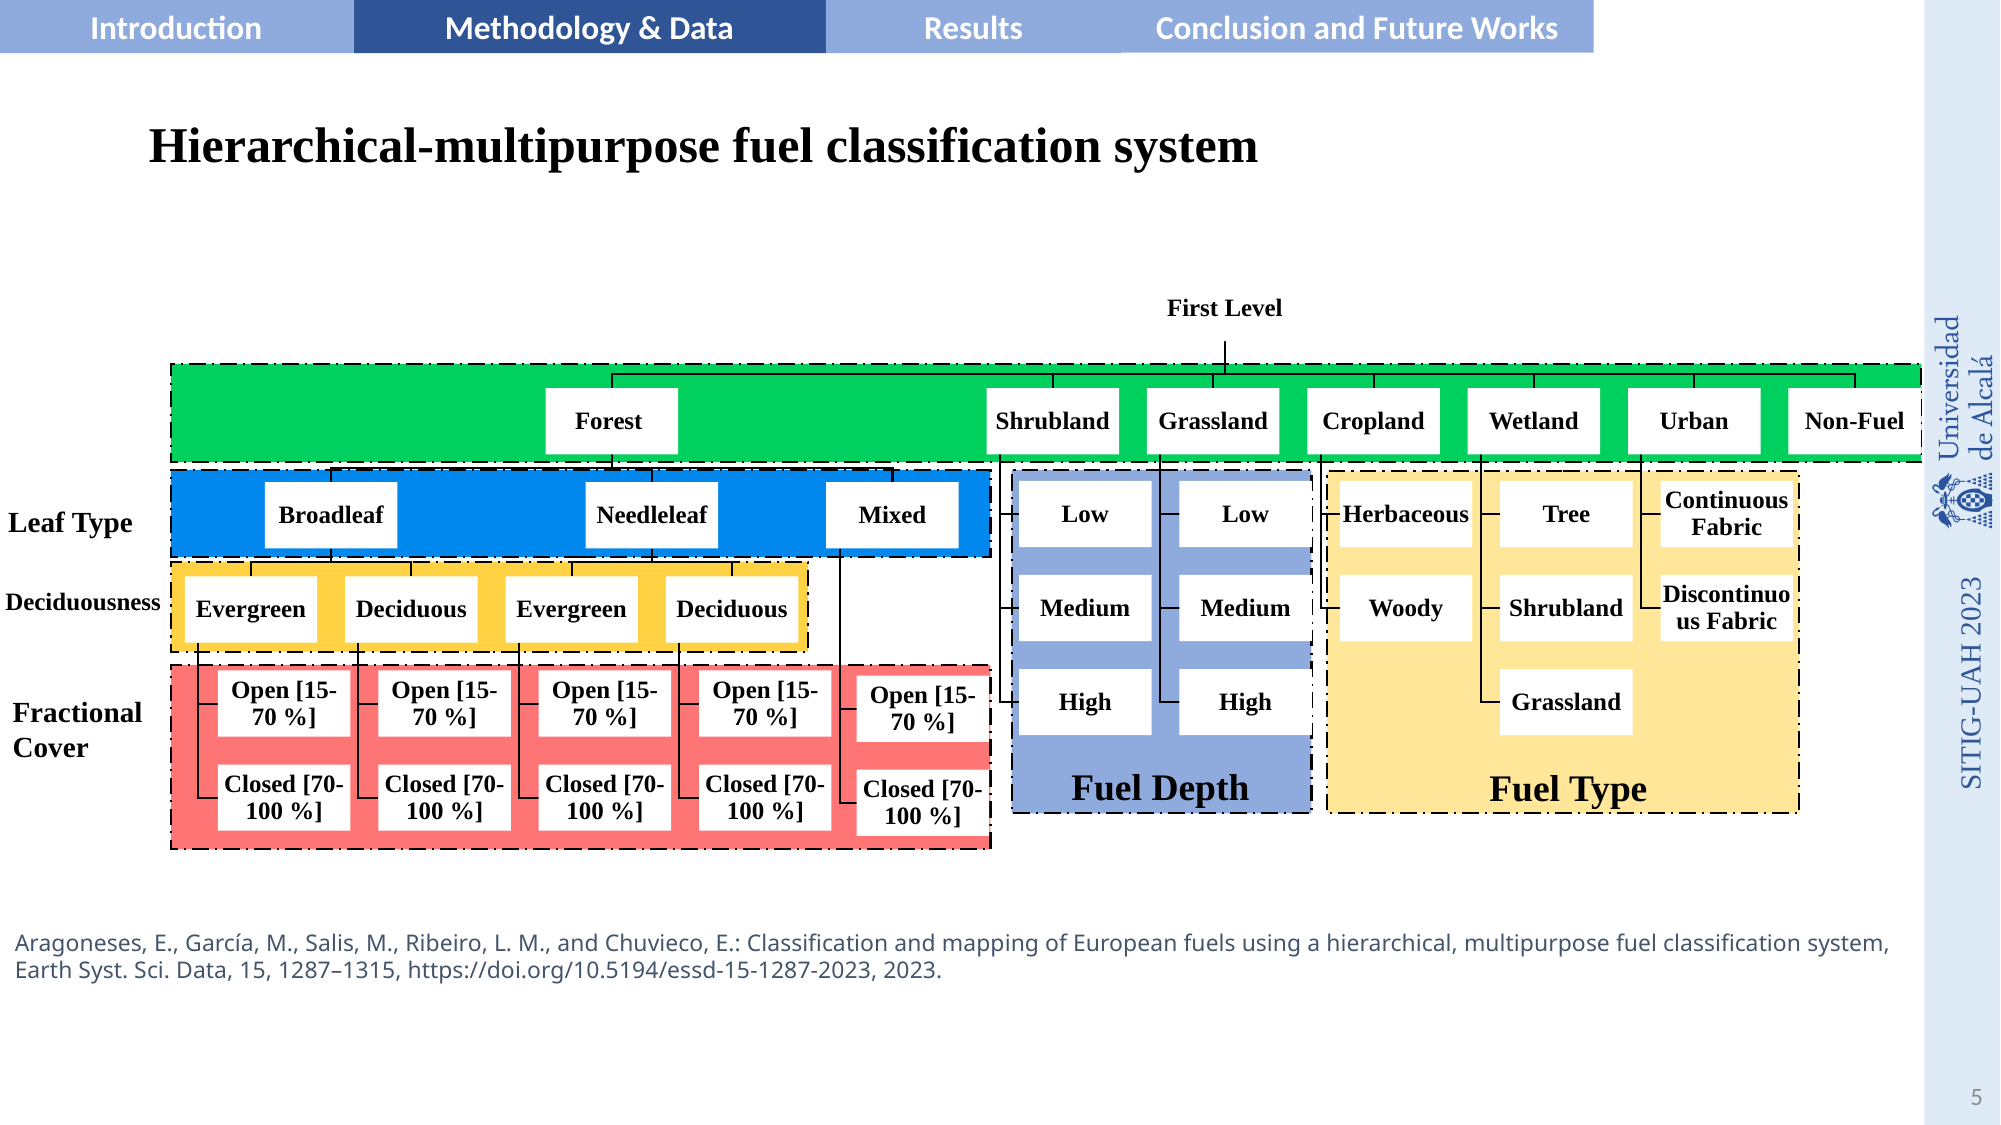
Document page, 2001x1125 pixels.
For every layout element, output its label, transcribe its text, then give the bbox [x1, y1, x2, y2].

text_box [1923, 0, 2000, 383]
text_box Introduction [0, 0, 353, 54]
text_box [170, 469, 184, 558]
text_box [170, 771, 184, 850]
text_box [170, 664, 184, 685]
text_box Aragoneses, E., García, M., Salis, M., Ribeiro, L. M., and Chuvieco, E.: Classification and mapping of European fuels using a hierarchical, multipurpose fuel classification system, Earth Syst. Sci. Data, 15, 1287–1315, https://doi.org/10.5194/essd-15-1287-2023, 2023. [0, 921, 184, 991]
text_box SITIG-UAH 2023 [1944, 489, 1994, 806]
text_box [184, 54, 1922, 1071]
text_box Methodology & Data [353, 0, 825, 54]
text_box Hierarchical-multipurpose fuel classification system [0, 104, 184, 180]
picture [1848, 383, 2000, 460]
text_box Leaf Type [0, 495, 149, 546]
slide_number 5 [1860, 1070, 1999, 1121]
text_box [170, 624, 184, 653]
text_box Fractional Cover [0, 685, 184, 771]
text_box Results [825, 0, 1122, 54]
text_box [1923, 460, 2000, 1125]
text_box Deciduousness [0, 578, 184, 624]
text_box [170, 363, 184, 463]
text_box [170, 561, 184, 578]
text_box Conclusion and Future Works [1121, 0, 1594, 53]
